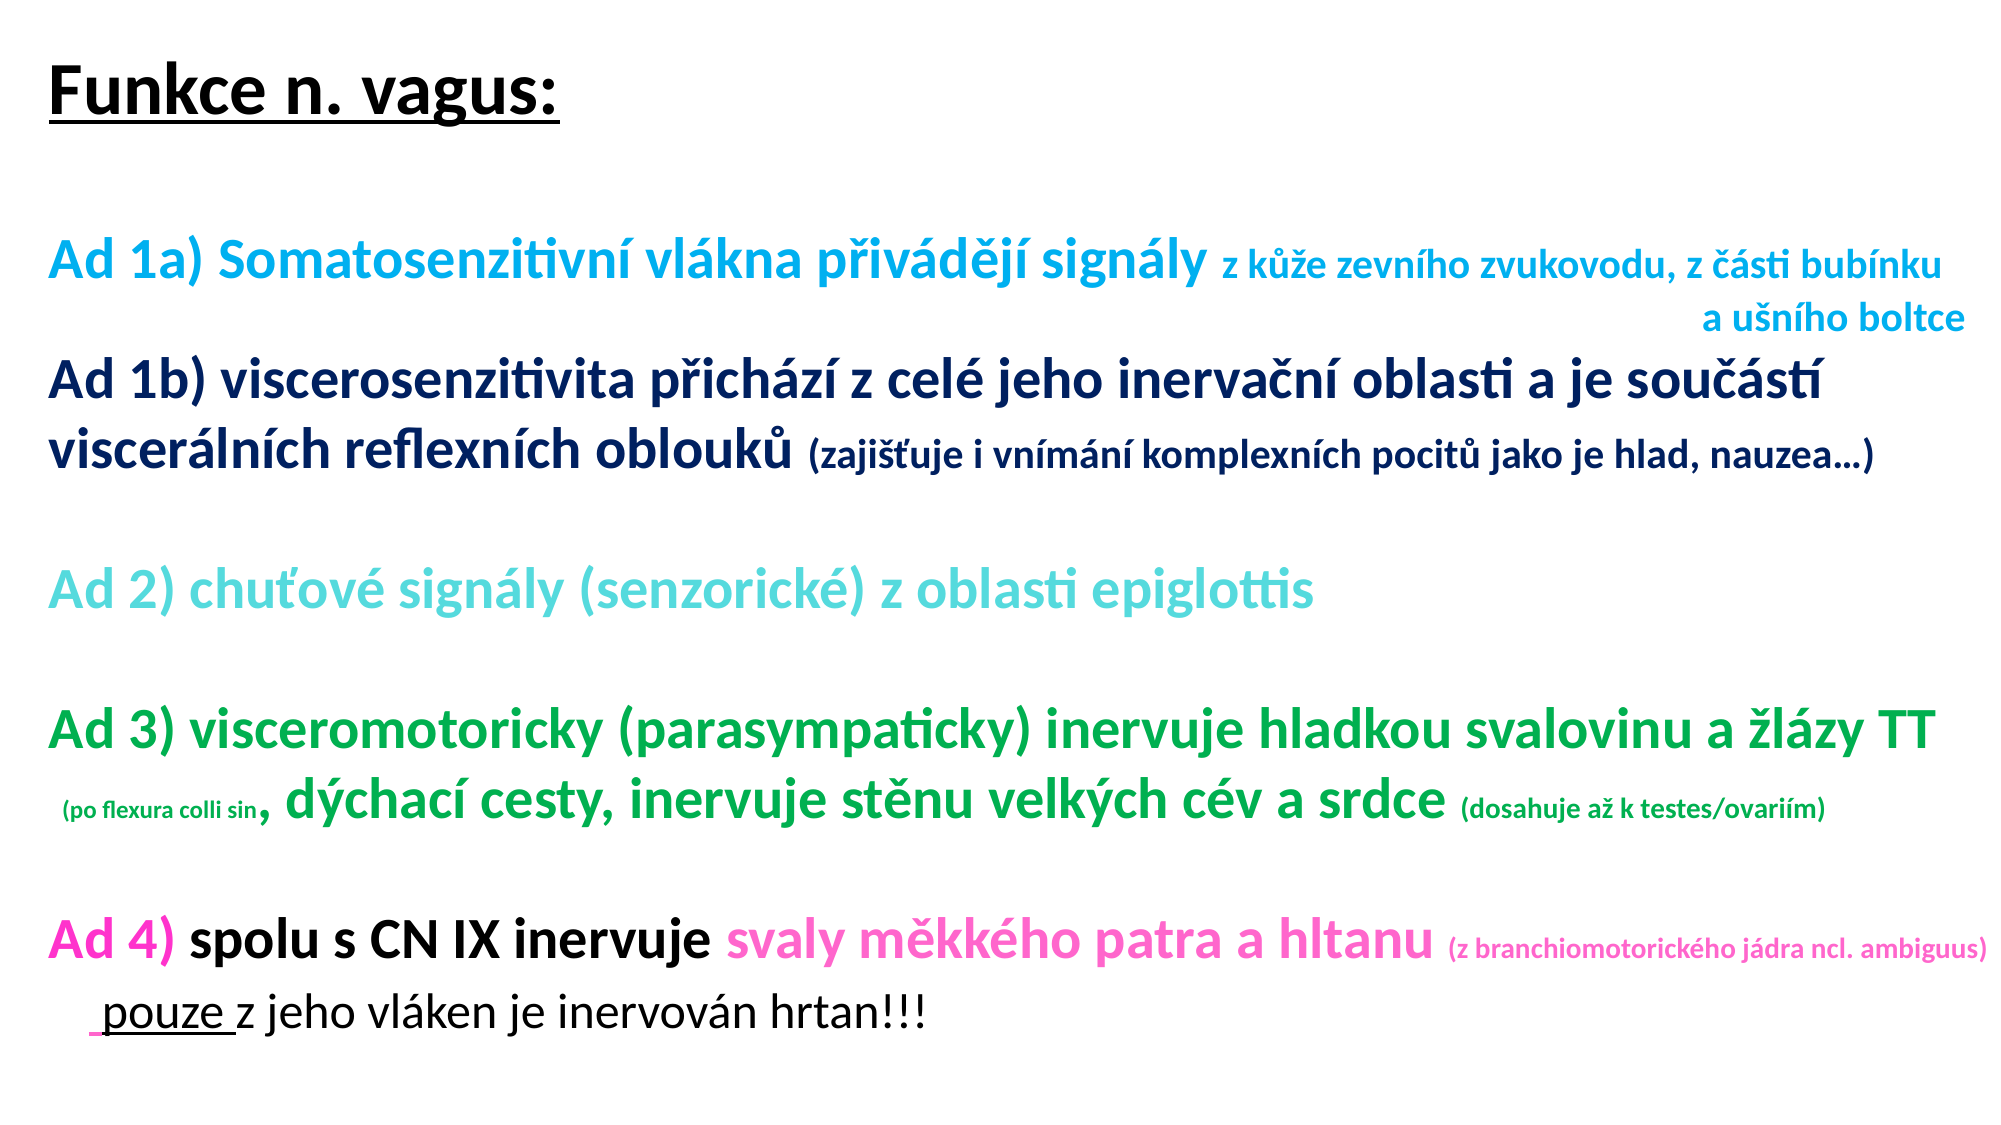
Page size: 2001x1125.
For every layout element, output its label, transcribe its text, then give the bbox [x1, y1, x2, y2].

text_box Funkce n. vagus: Ad 1a) Somatosenzitivní vlákna přivádějí signály z kůže zevního zvukovodu, z části bubínku a ušního boltce Ad 1b) viscerosenzitivita přichází z celé jeho inervační oblasti a je součástí viscerálních reflexních oblouků (zajišťuje i vnímání komplexních pocitů jako je hlad, nauzea…) Ad 2) chuťové signály (senzorické) z oblasti epiglottis Ad 3) visceromotoricky (parasympaticky) inervuje hladkou svalovinu a žlázy TT (po flexura colli sin, dýchací cesty, inervuje stěnu velkých cév a srdce (dosahuje až k testes/ovariím) Ad 4) spolu s CN IX inervuje svaly měkkého patra a hltanu (z branchiomotorického jádra ncl. ambiguus) pouze z jeho vláken je inervován hrtan!!! [34, 32, 2000, 1125]
